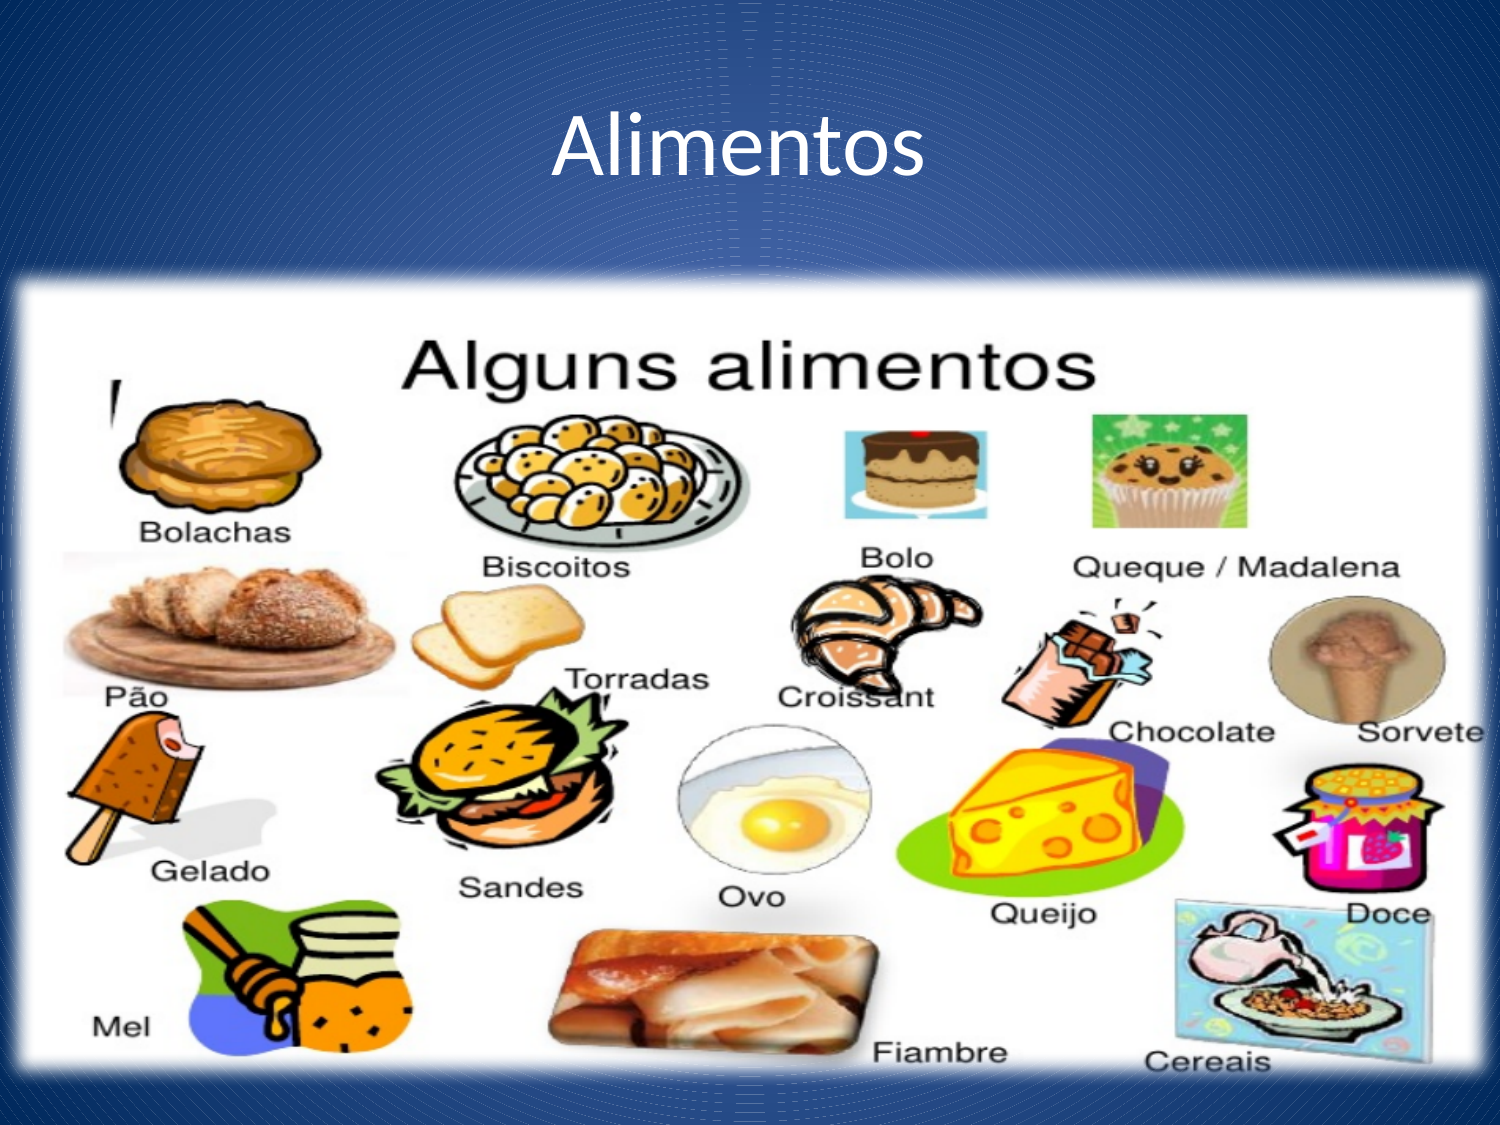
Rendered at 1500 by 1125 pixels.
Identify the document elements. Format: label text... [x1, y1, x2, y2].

title Alimentos [75, 45, 1425, 233]
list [0, 262, 1500, 1088]
